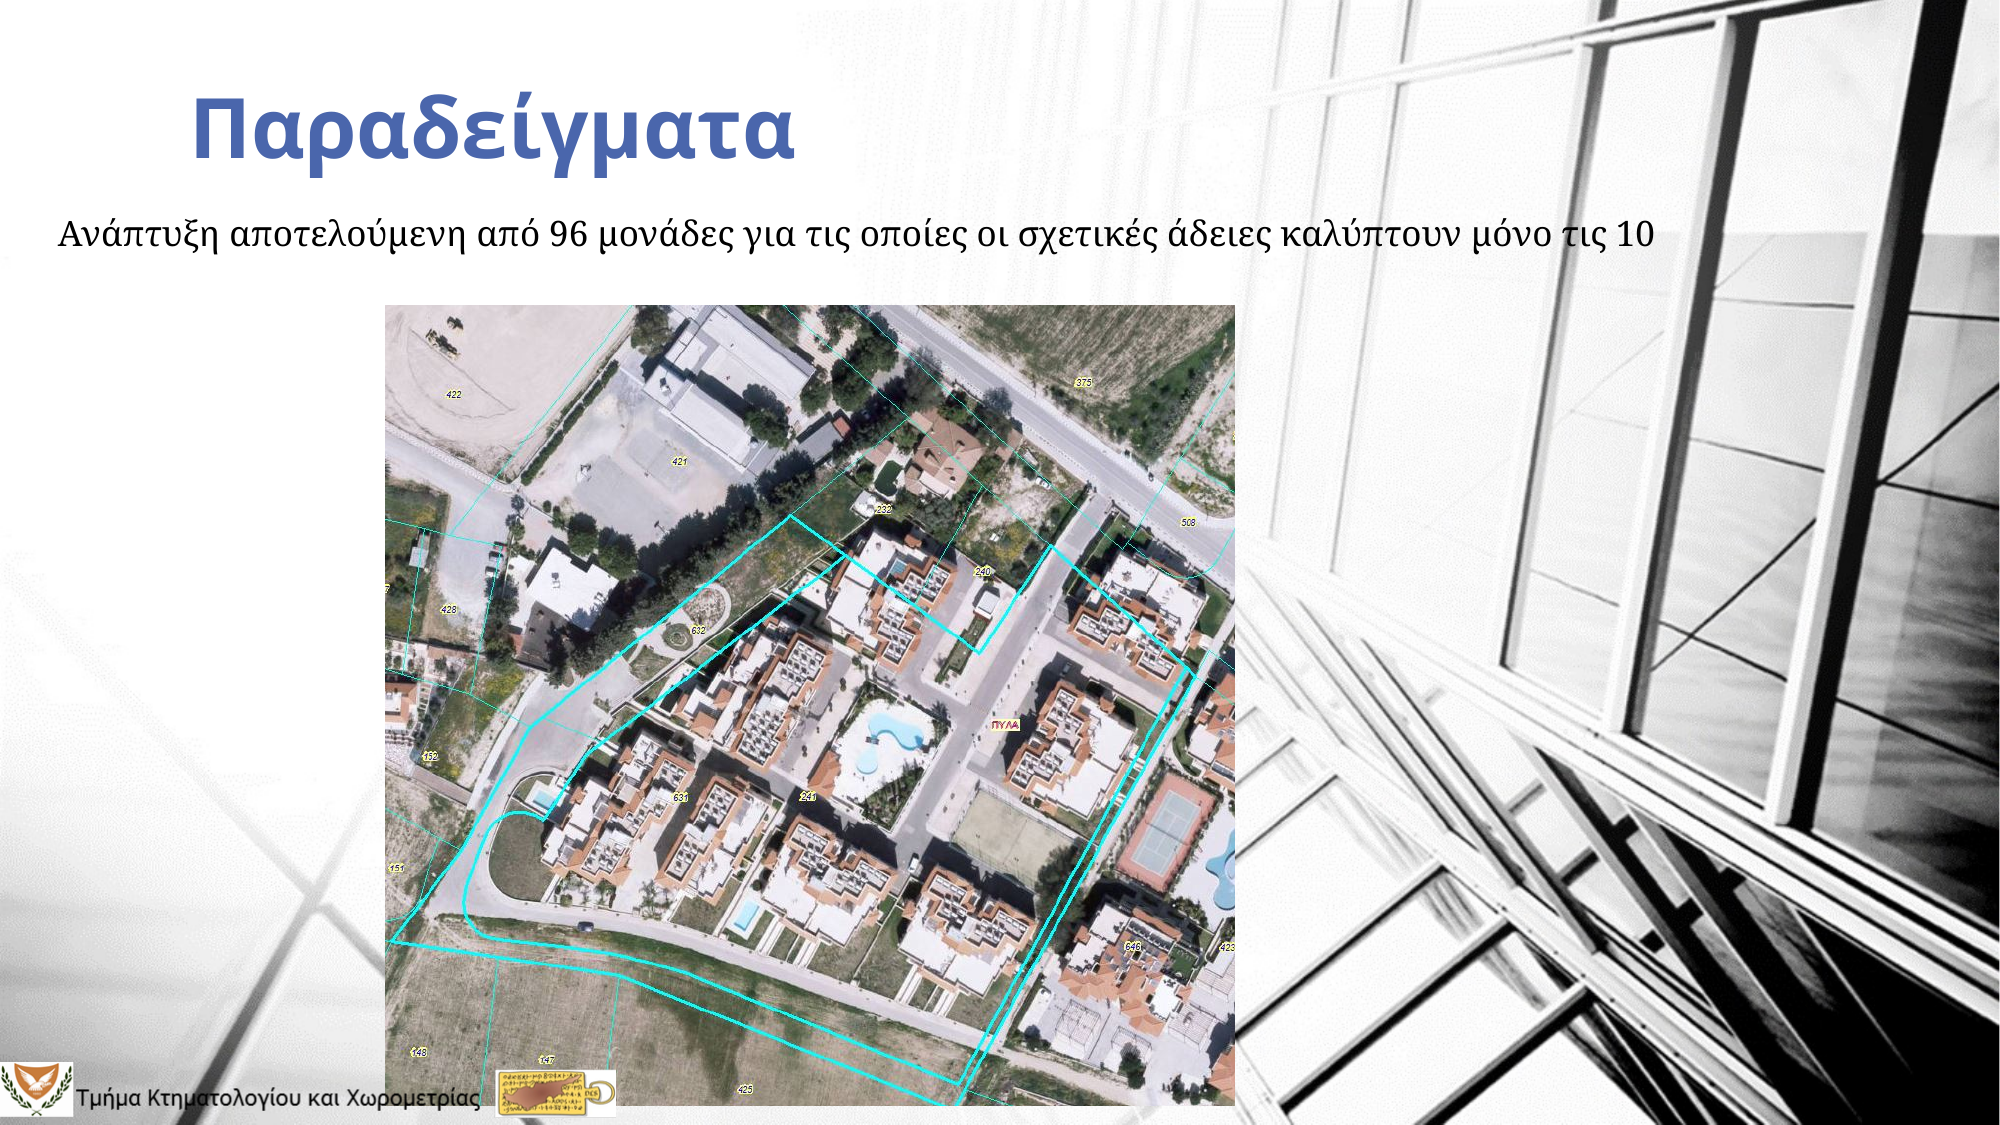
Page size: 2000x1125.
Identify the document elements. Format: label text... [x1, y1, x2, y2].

title Παραδείγματα [174, 87, 1000, 232]
subtitle Ανάπτυξη αποτελούμενη από 96 μονάδες για τις οποίες οι σχετικές άδειες καλύπτουν μόνο τις 10 [42, 199, 1697, 306]
picture [0, 0, 2000, 1125]
